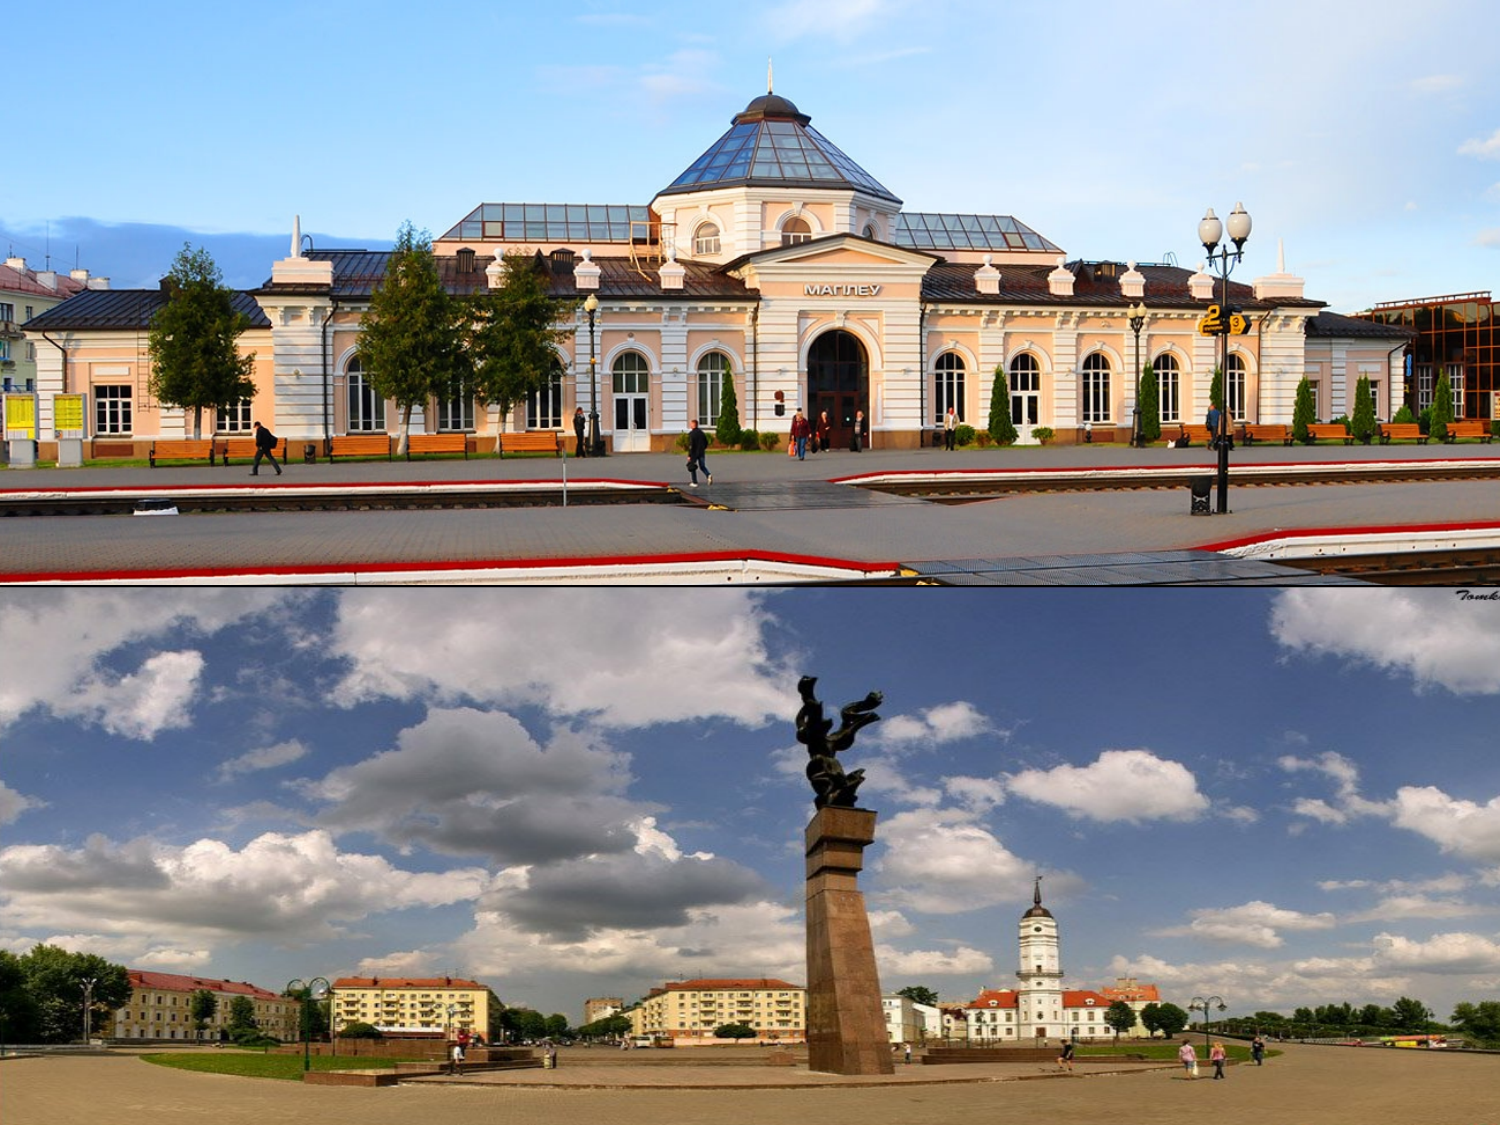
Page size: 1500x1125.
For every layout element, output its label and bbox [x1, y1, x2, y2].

picture [0, 0, 1500, 585]
list [0, 585, 1500, 1125]
